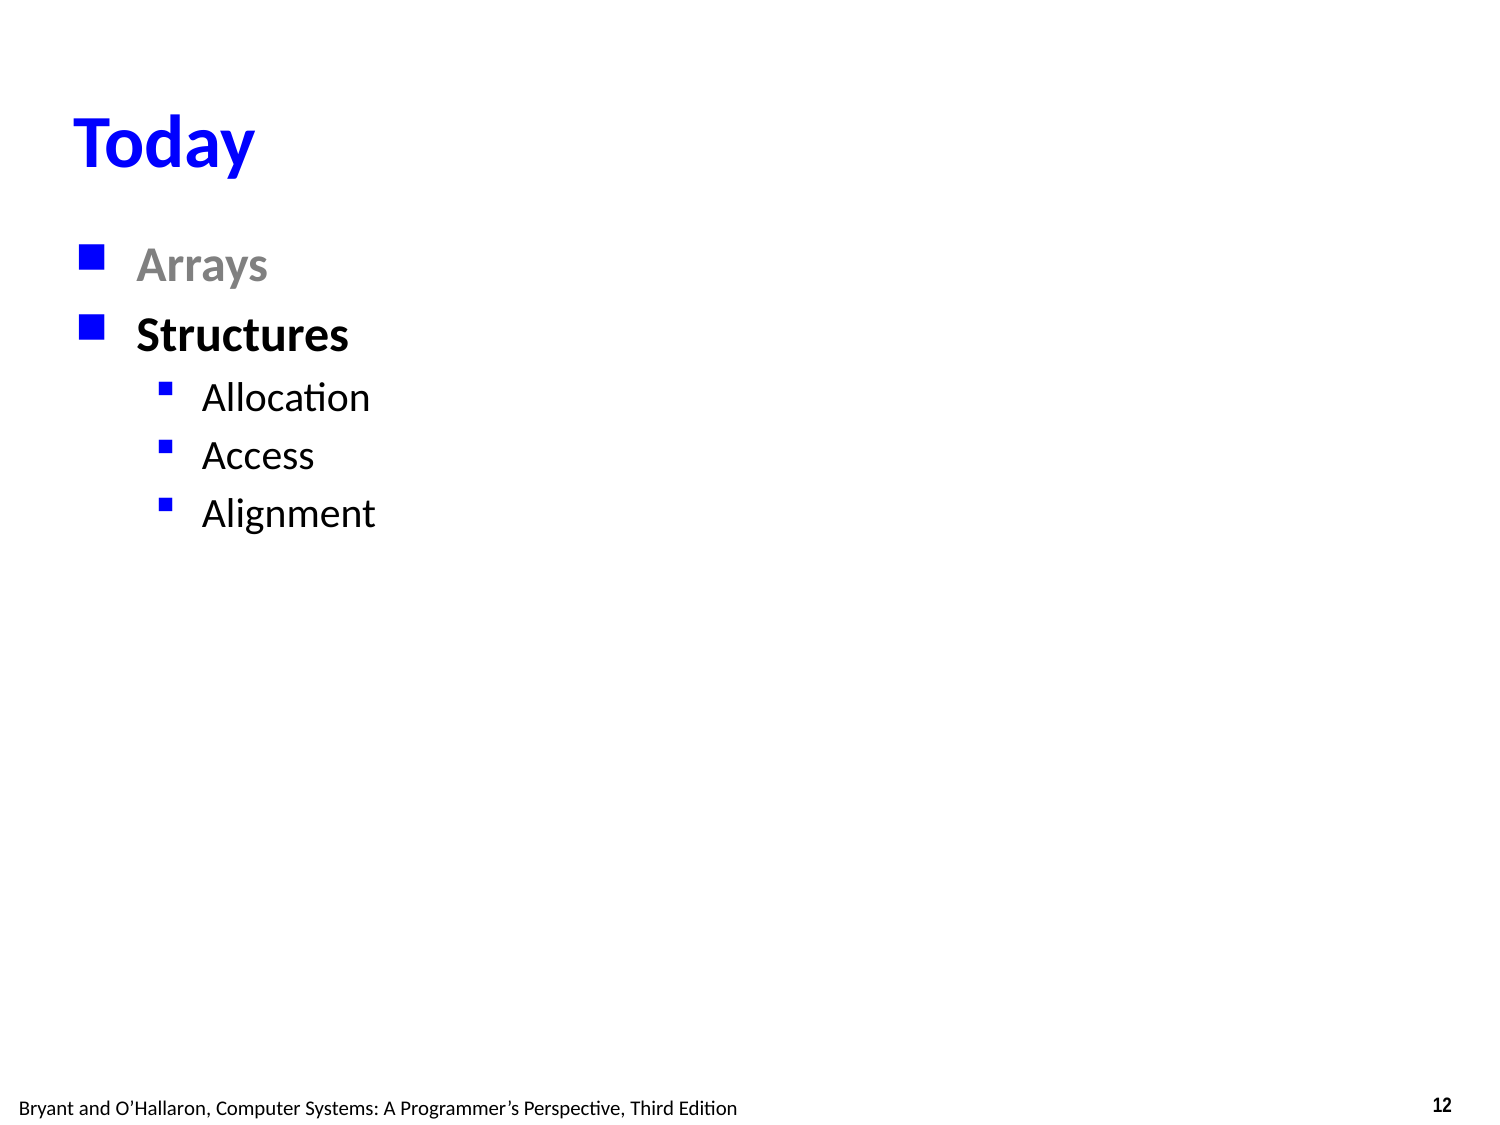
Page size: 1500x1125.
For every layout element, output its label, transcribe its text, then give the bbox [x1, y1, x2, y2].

list Arrays Structures Allocation Access Alignment [64, 223, 1361, 1040]
title Today [58, 74, 1305, 201]
